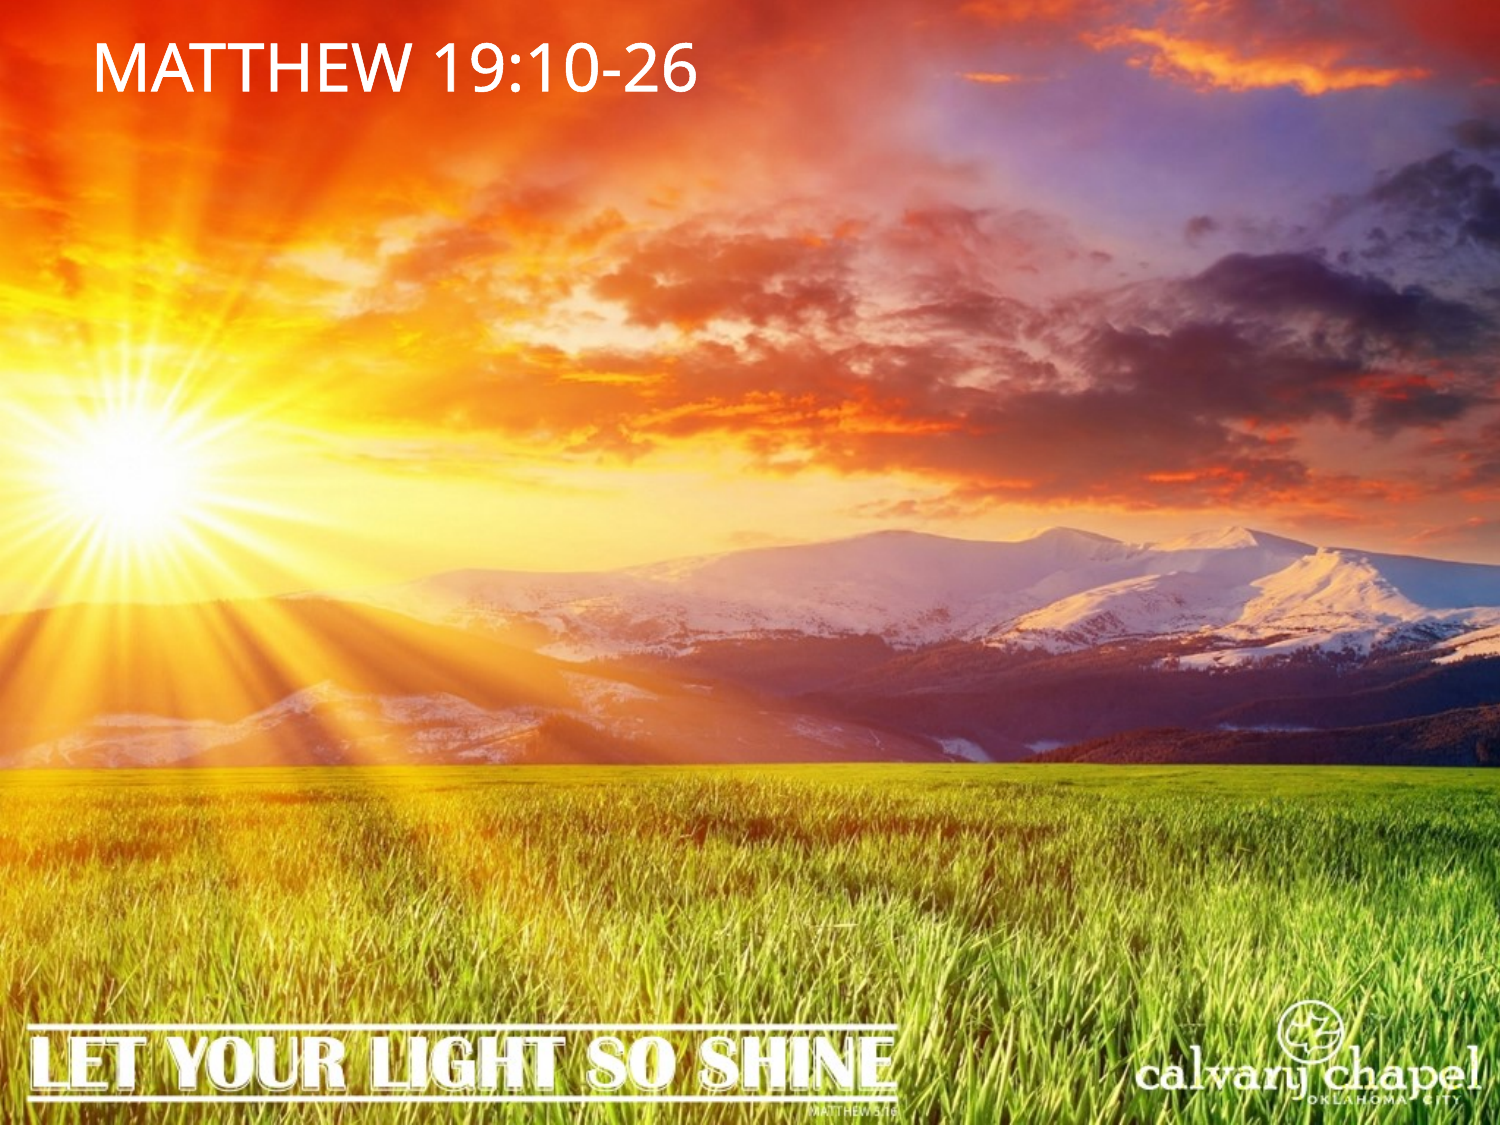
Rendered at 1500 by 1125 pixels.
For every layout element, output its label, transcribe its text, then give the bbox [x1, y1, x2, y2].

text_box MATTHEW 19:10-26 [75, 17, 1354, 112]
picture [0, 0, 1500, 1125]
